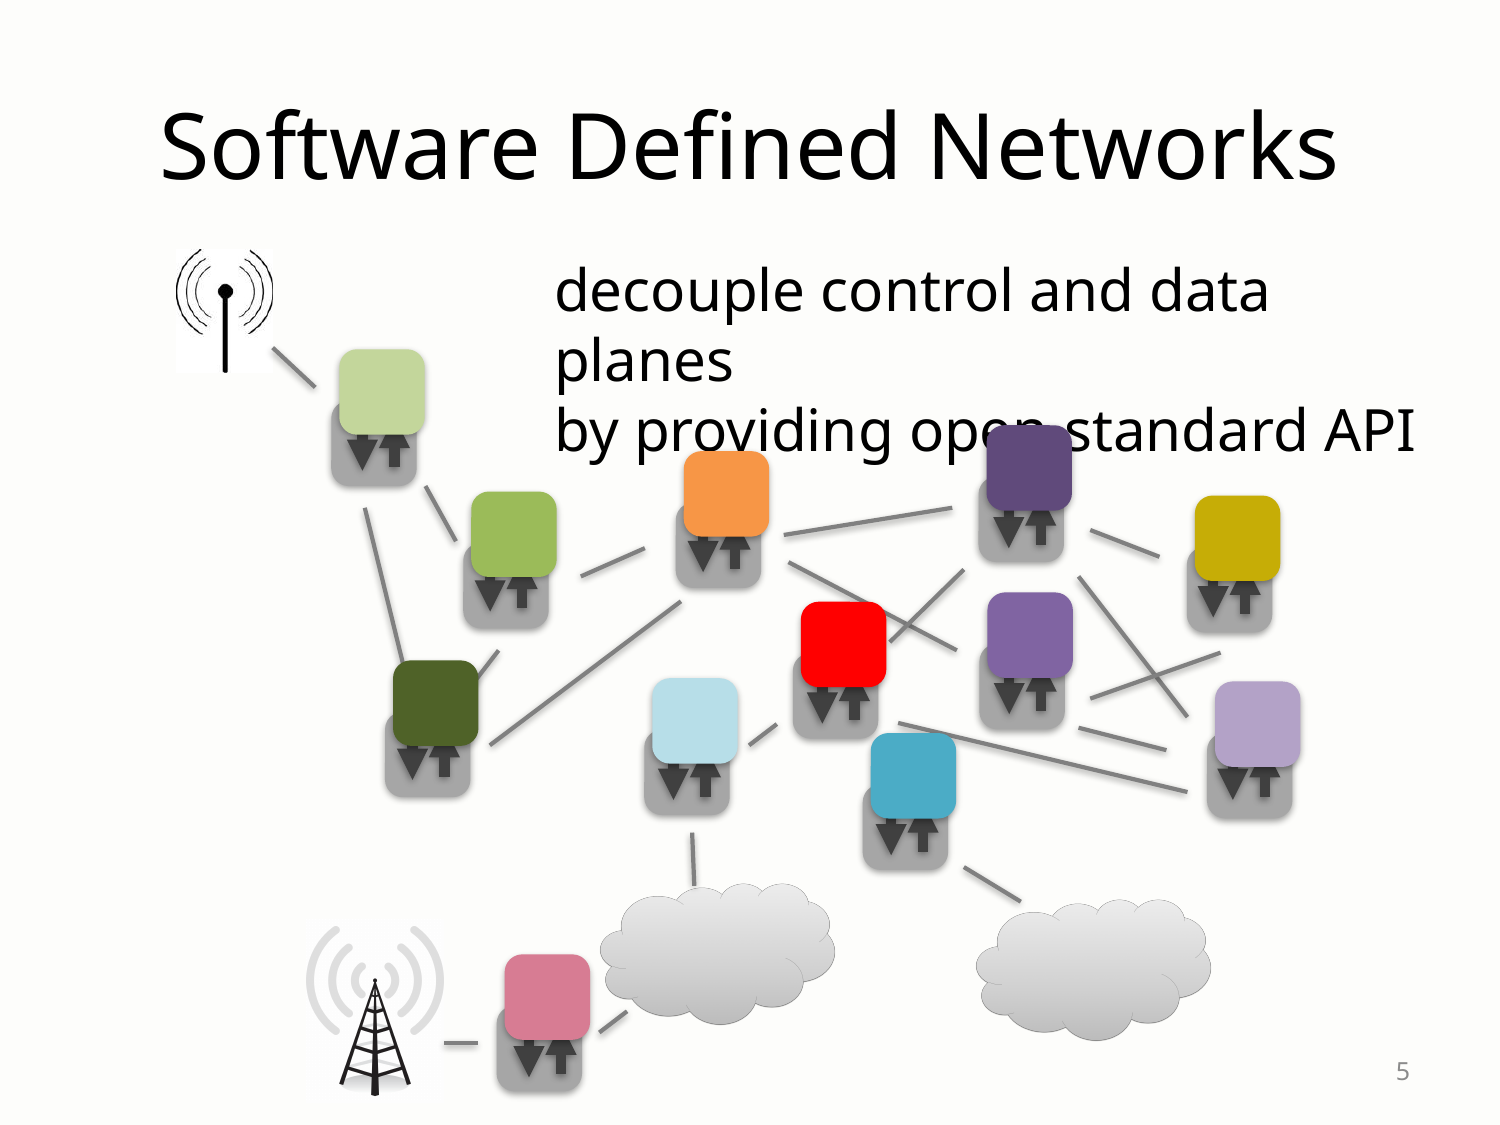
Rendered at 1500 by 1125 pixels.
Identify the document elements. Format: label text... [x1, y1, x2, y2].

picture [975, 1035, 1212, 1042]
slide_number 5 [1074, 1042, 1425, 1103]
text_box [499, 1044, 579, 1089]
picture [306, 919, 444, 1103]
text_box decouple control and data planes by providing open standard API [539, 245, 1456, 471]
picture [176, 249, 273, 373]
text_box [334, 421, 339, 480]
title Software Defined Networks [75, 49, 1425, 237]
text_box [344, 354, 1296, 1035]
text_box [272, 347, 316, 388]
